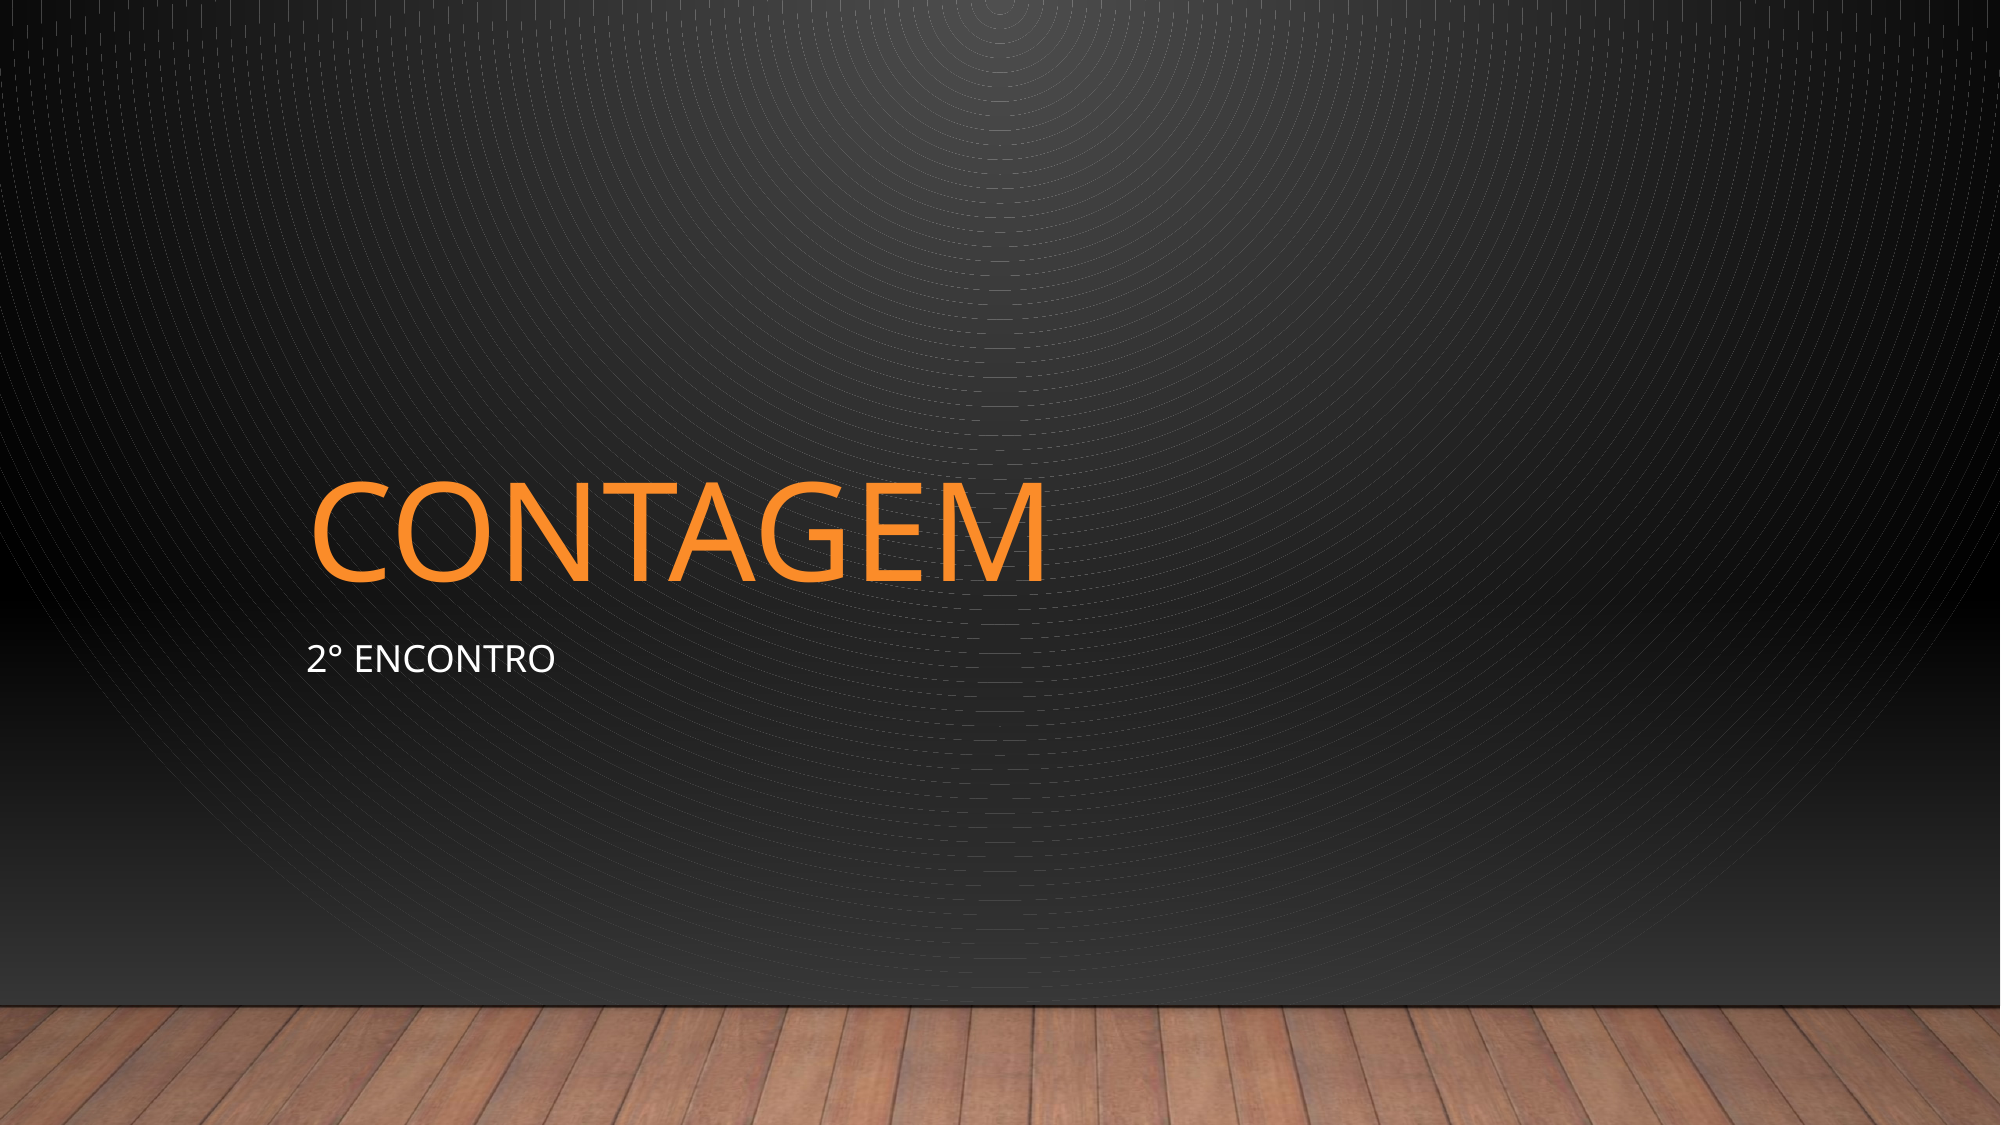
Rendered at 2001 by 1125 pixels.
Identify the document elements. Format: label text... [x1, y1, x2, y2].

subtitle 2° encontro [291, 610, 1708, 772]
picture [0, 1005, 2000, 1125]
title Contagem [291, 131, 1708, 610]
